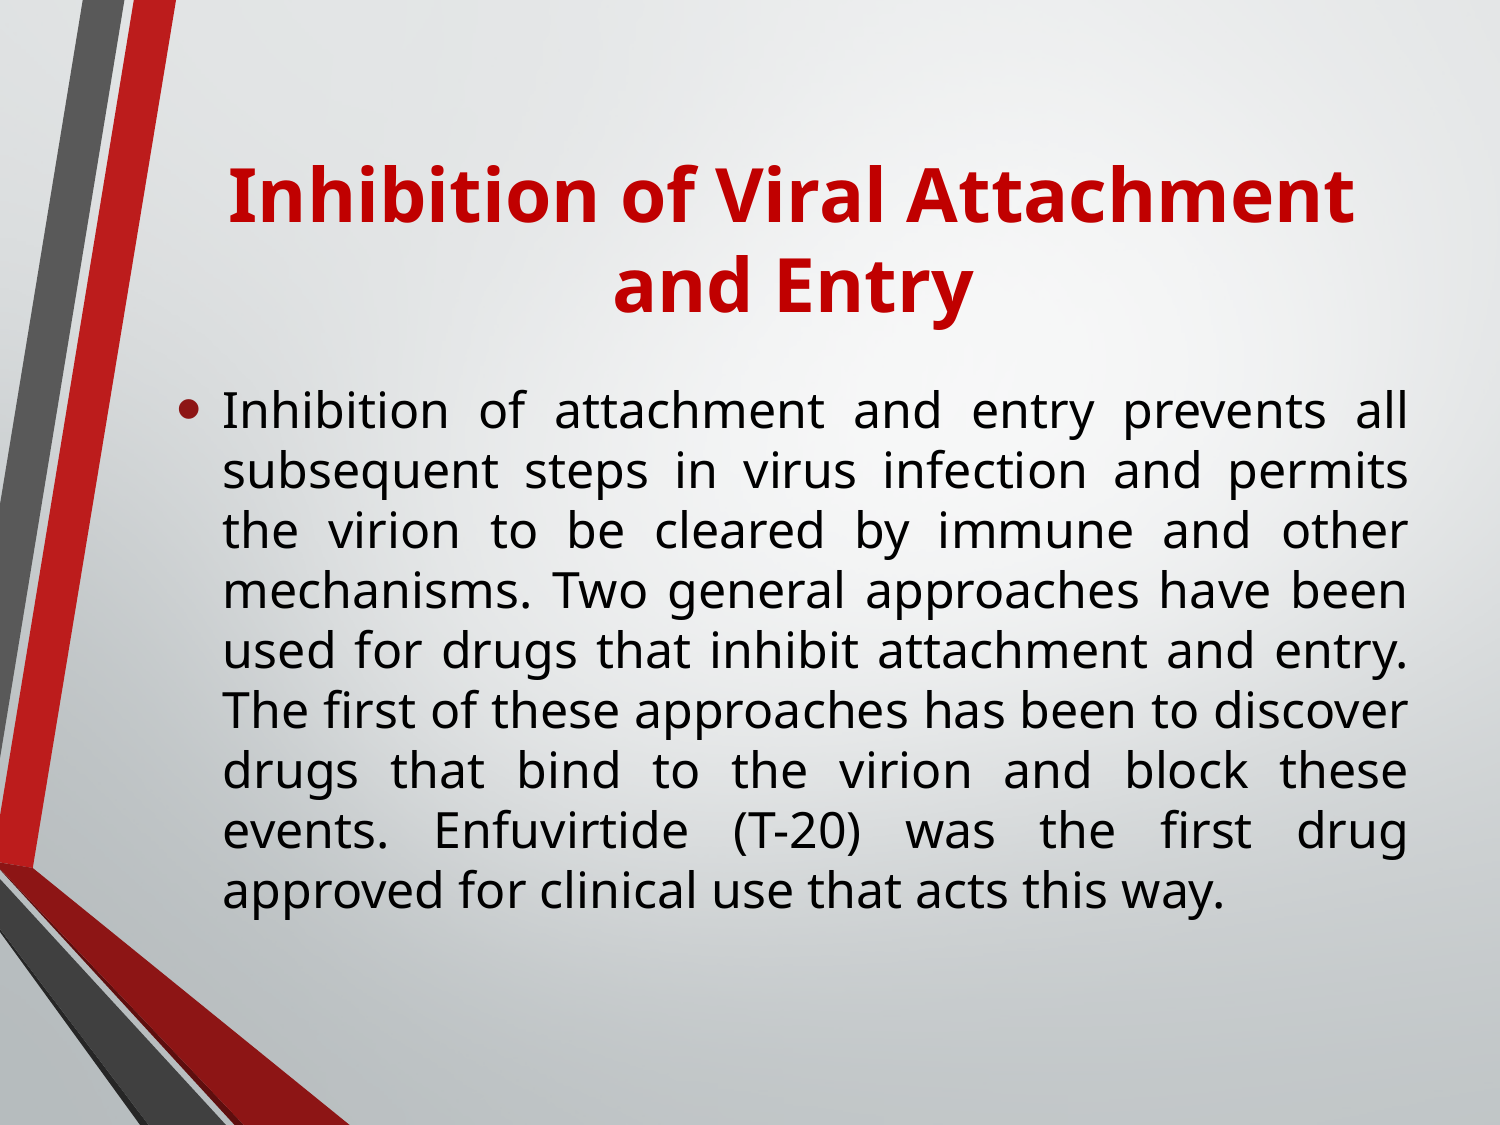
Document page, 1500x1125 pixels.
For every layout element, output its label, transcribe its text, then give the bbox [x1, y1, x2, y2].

list Inhibition of attachment and entry prevents all subsequent steps in virus infection and permits the virion to be cleared by immune and other mechanisms. Two general approaches have been used for drugs that inhibit attachment and entry. The first of these approaches has been to discover drugs that bind to the virion and block these events. Enfuvirtide (T-20) was the first drug approved for clinical use that acts this way. [161, 312, 1425, 985]
title Inhibition of Viral Attachment and Entry [161, 75, 1425, 312]
